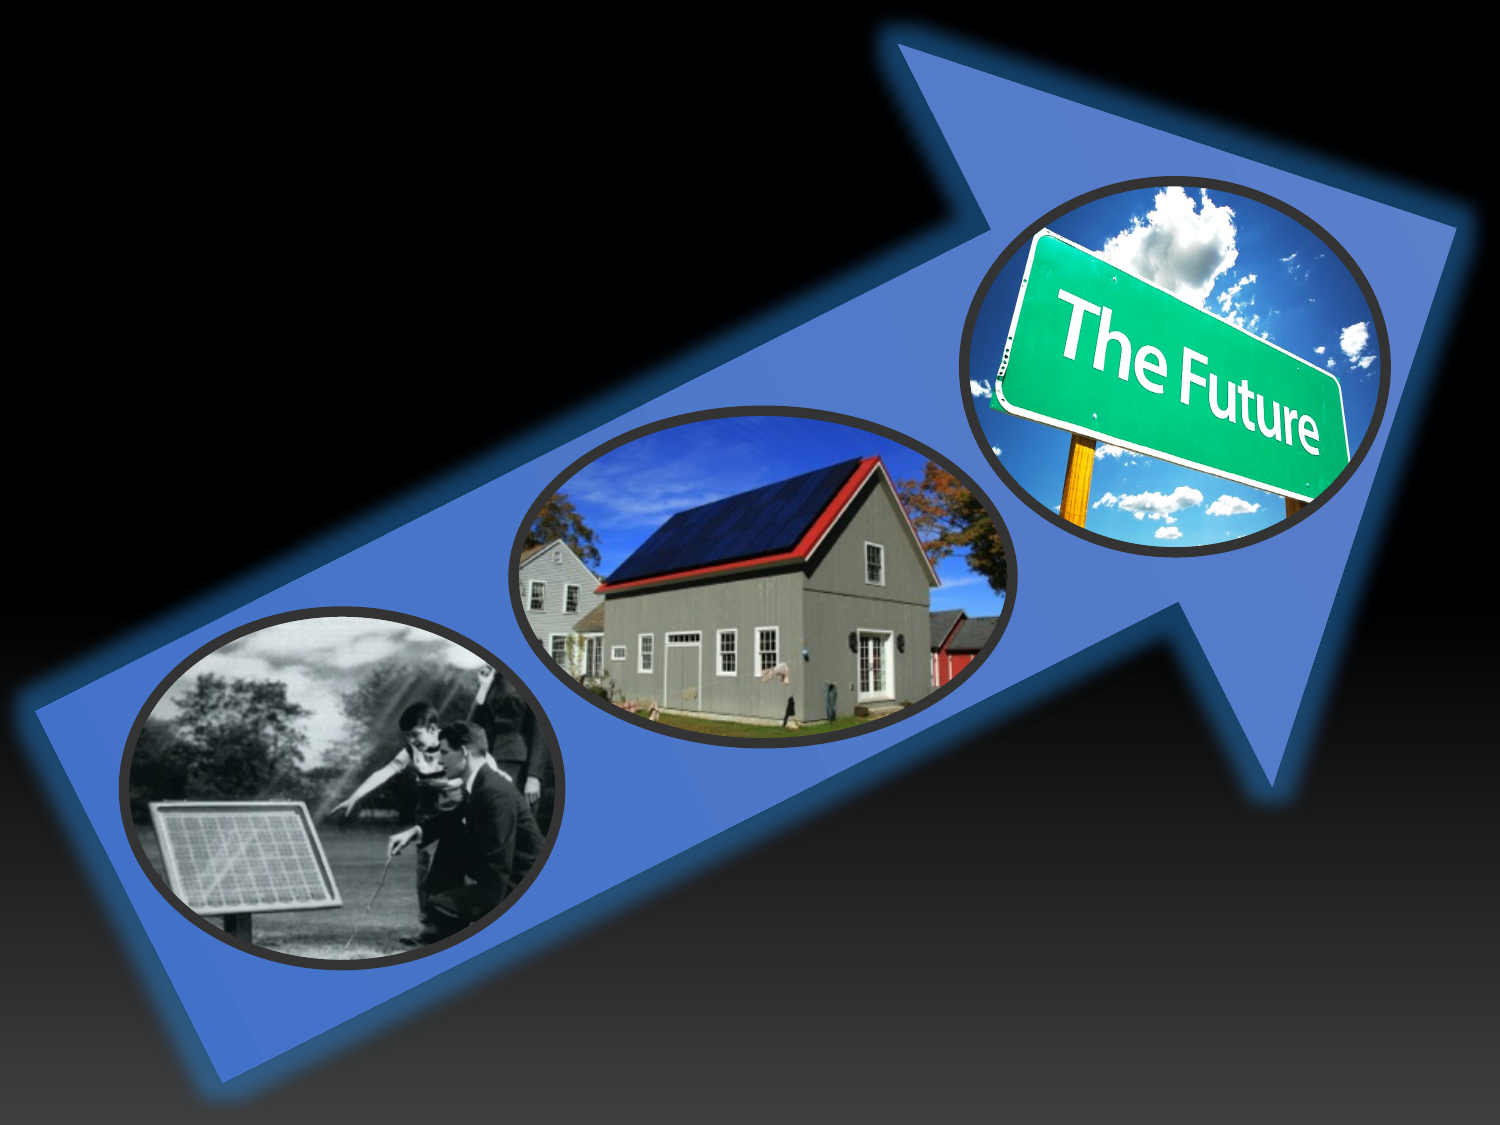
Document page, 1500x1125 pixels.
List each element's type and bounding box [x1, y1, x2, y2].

text_box [1013, 553, 1350, 787]
text_box [1386, 204, 1457, 442]
text_box [234, 470, 513, 611]
text_box [633, 243, 964, 410]
picture [123, 181, 1386, 966]
text_box [897, 43, 1314, 181]
text_box [163, 966, 455, 1083]
text_box [35, 667, 123, 885]
text_box [561, 744, 895, 913]
